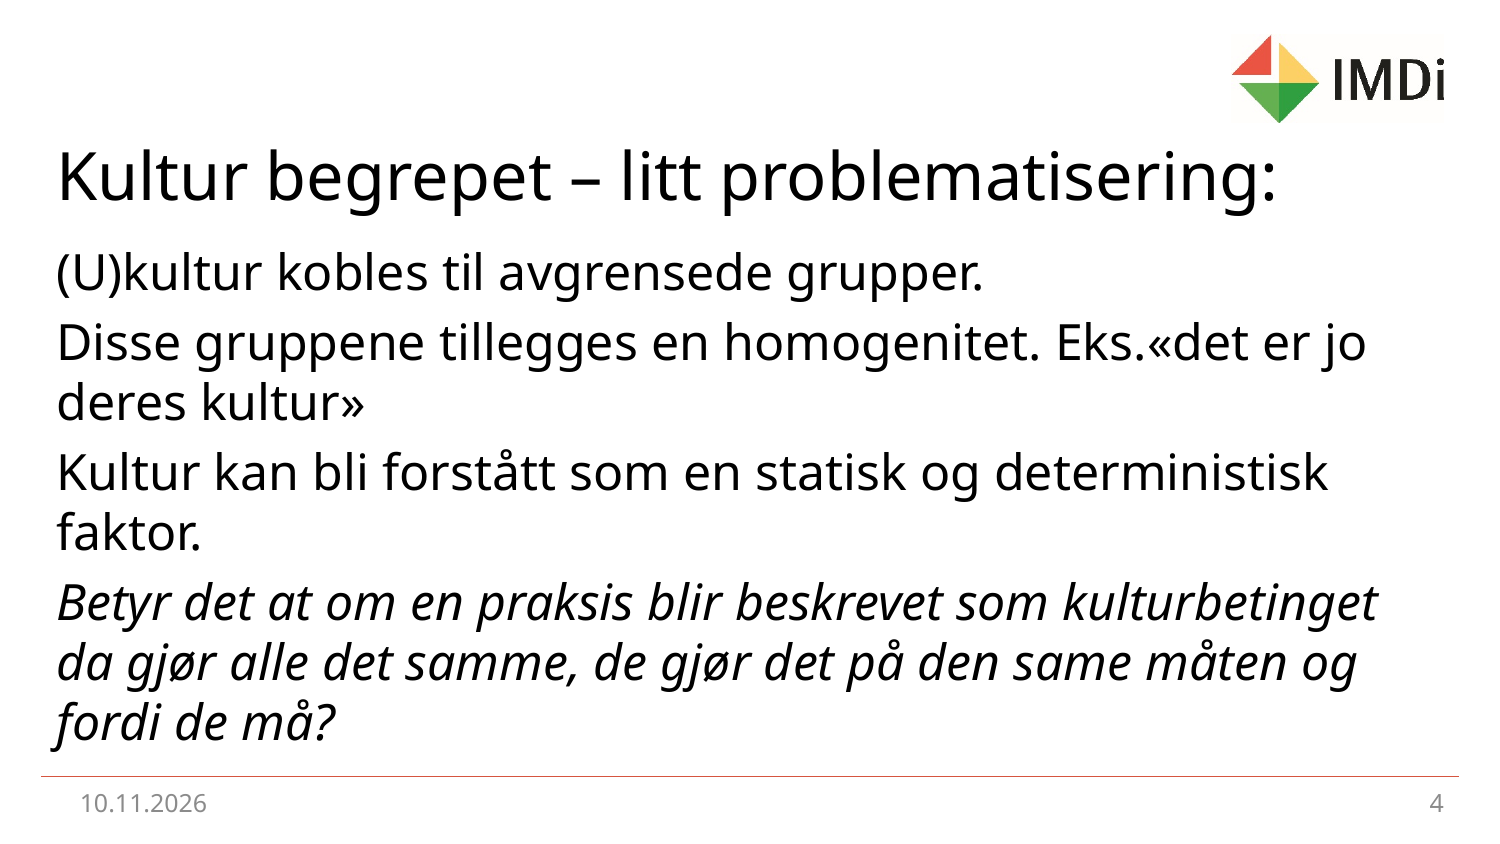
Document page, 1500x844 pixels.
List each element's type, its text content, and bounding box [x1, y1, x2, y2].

title Kultur begrepet – litt problematisering: [41, 126, 1459, 232]
list (U)kultur kobles til avgrensede grupper. Disse gruppene tillegges en homogenitet. Eks.«det er jo deres kultur» Kultur kan bli forstått som en statisk og deterministisk faktor. Betyr det at om en praksis blir beskrevet som kulturbetinget da gjør alle det samme, de gjør det på den same måten og fordi de må? [41, 232, 1459, 765]
picture [1231, 34, 1444, 123]
slide_number 4 [1074, 782, 1459, 828]
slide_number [64, 782, 396, 828]
